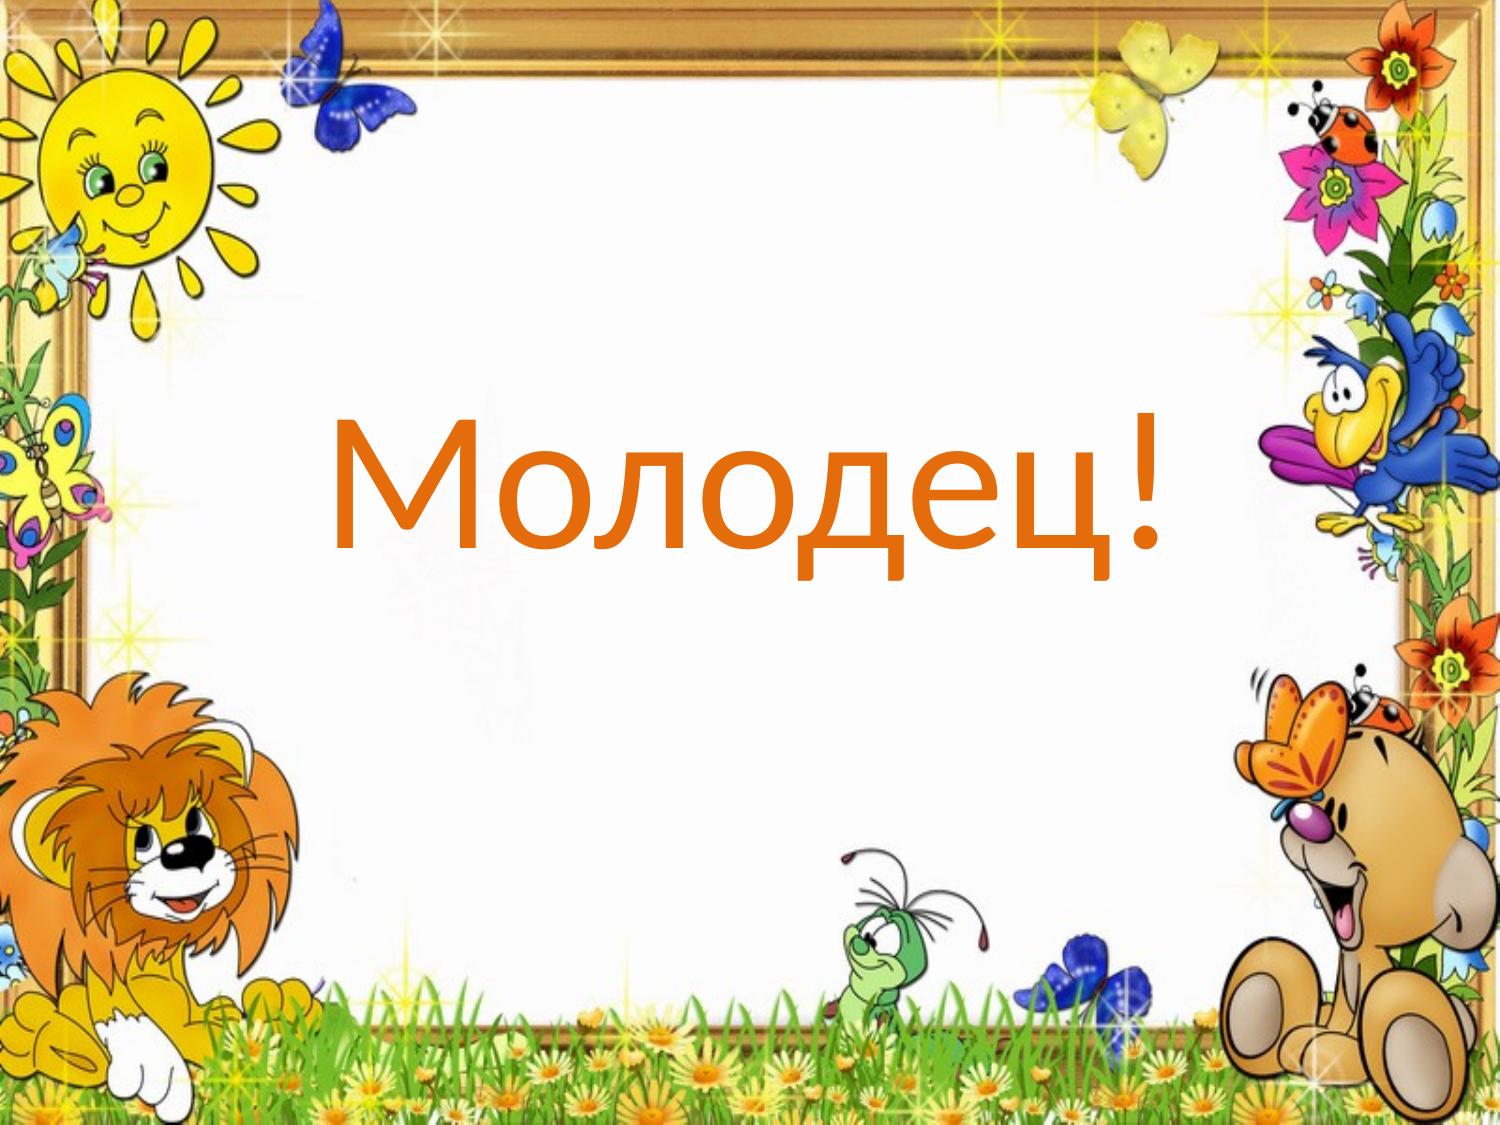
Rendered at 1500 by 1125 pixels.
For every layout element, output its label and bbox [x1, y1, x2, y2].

list [0, 0, 1500, 1125]
